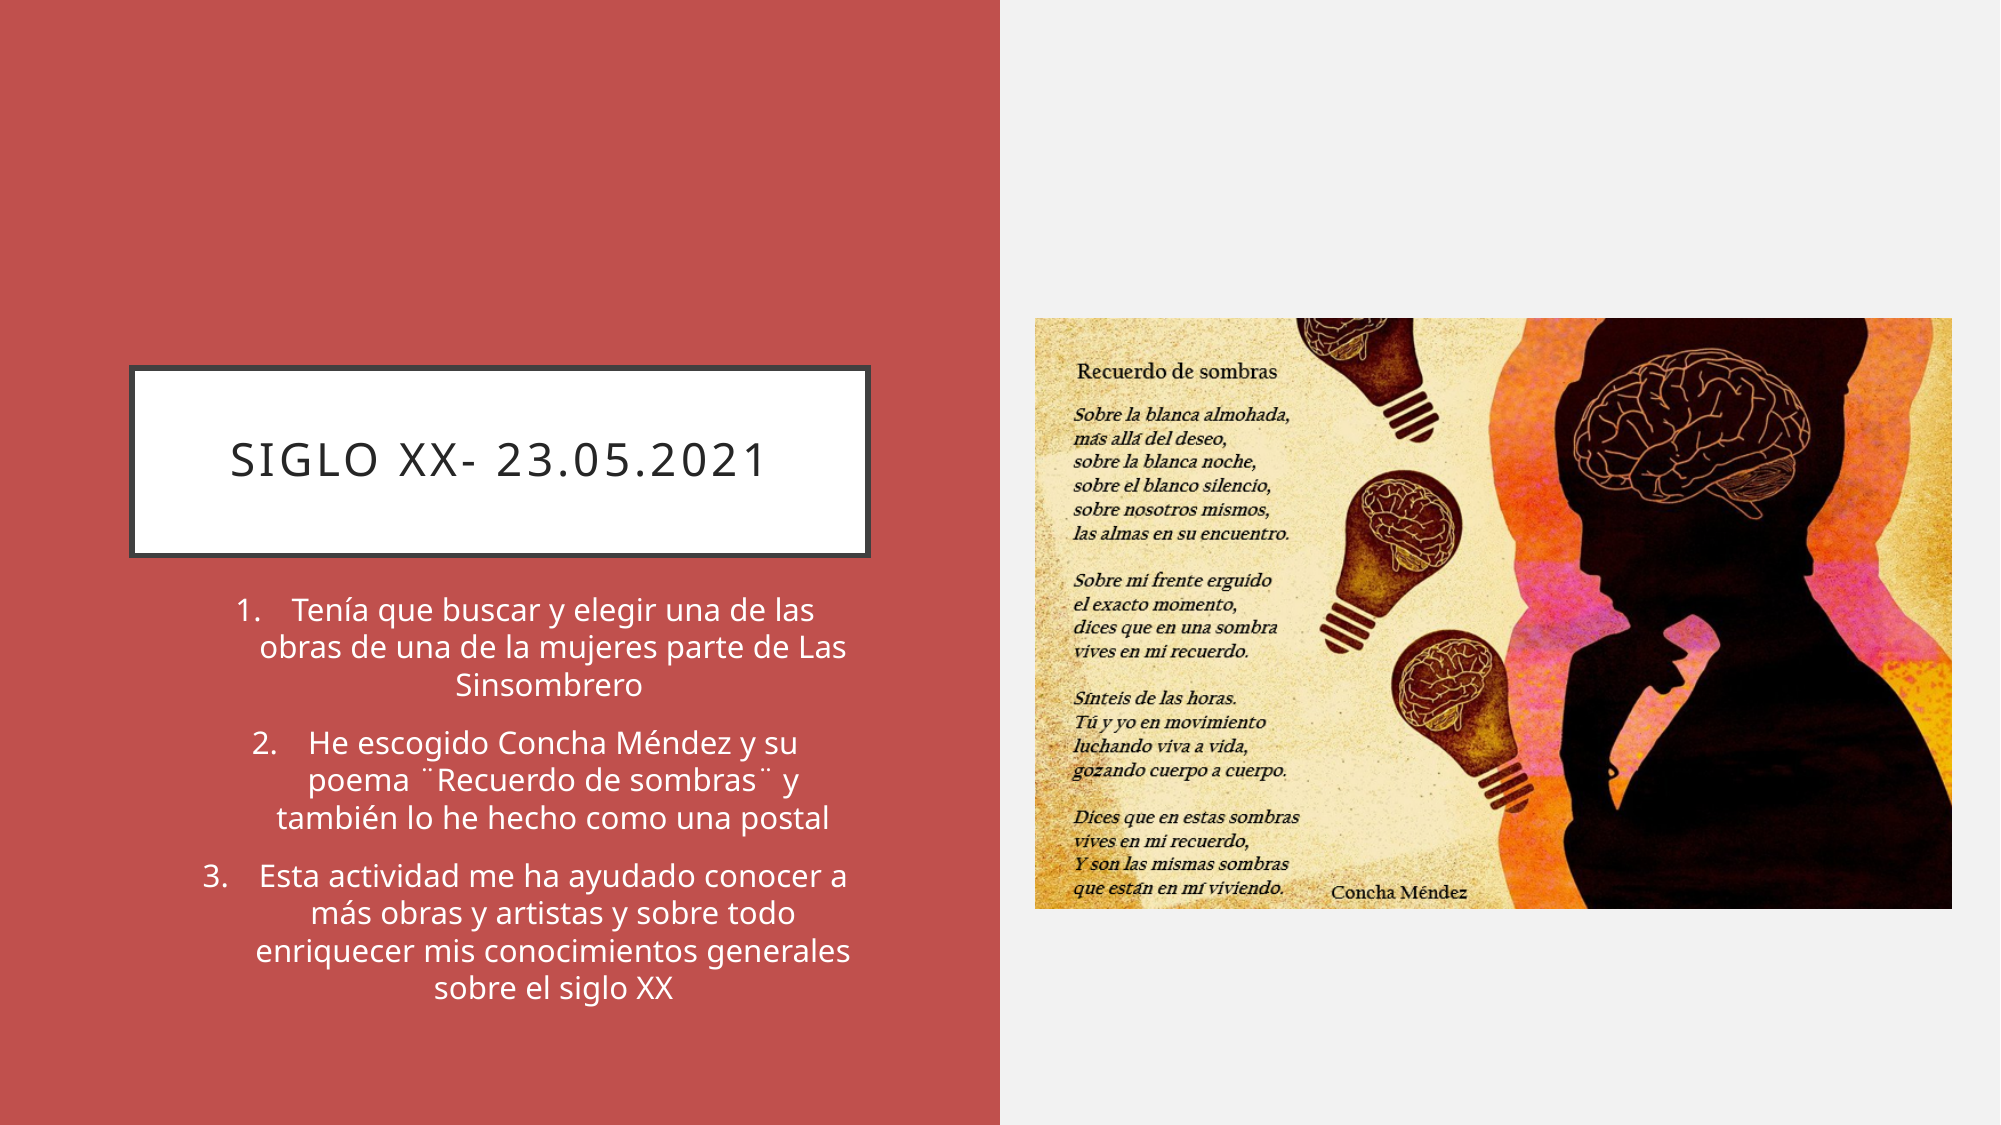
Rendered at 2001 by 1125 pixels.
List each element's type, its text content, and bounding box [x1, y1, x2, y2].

title Siglo XX- 23.05.2021 [129, 365, 871, 558]
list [1035, 318, 1952, 909]
list Tenía que buscar y elegir una de las obras de una de la mujeres parte de Las Sinsombrero He escogido Concha Méndez y su poema ¨Recuerdo de sombras¨ y también lo he hecho como una postal Esta actividad me ha ayudado conocer a más obras y artistas y sobre todo enriquecer mis conocimientos generales sobre el siglo XX [183, 582, 868, 1081]
